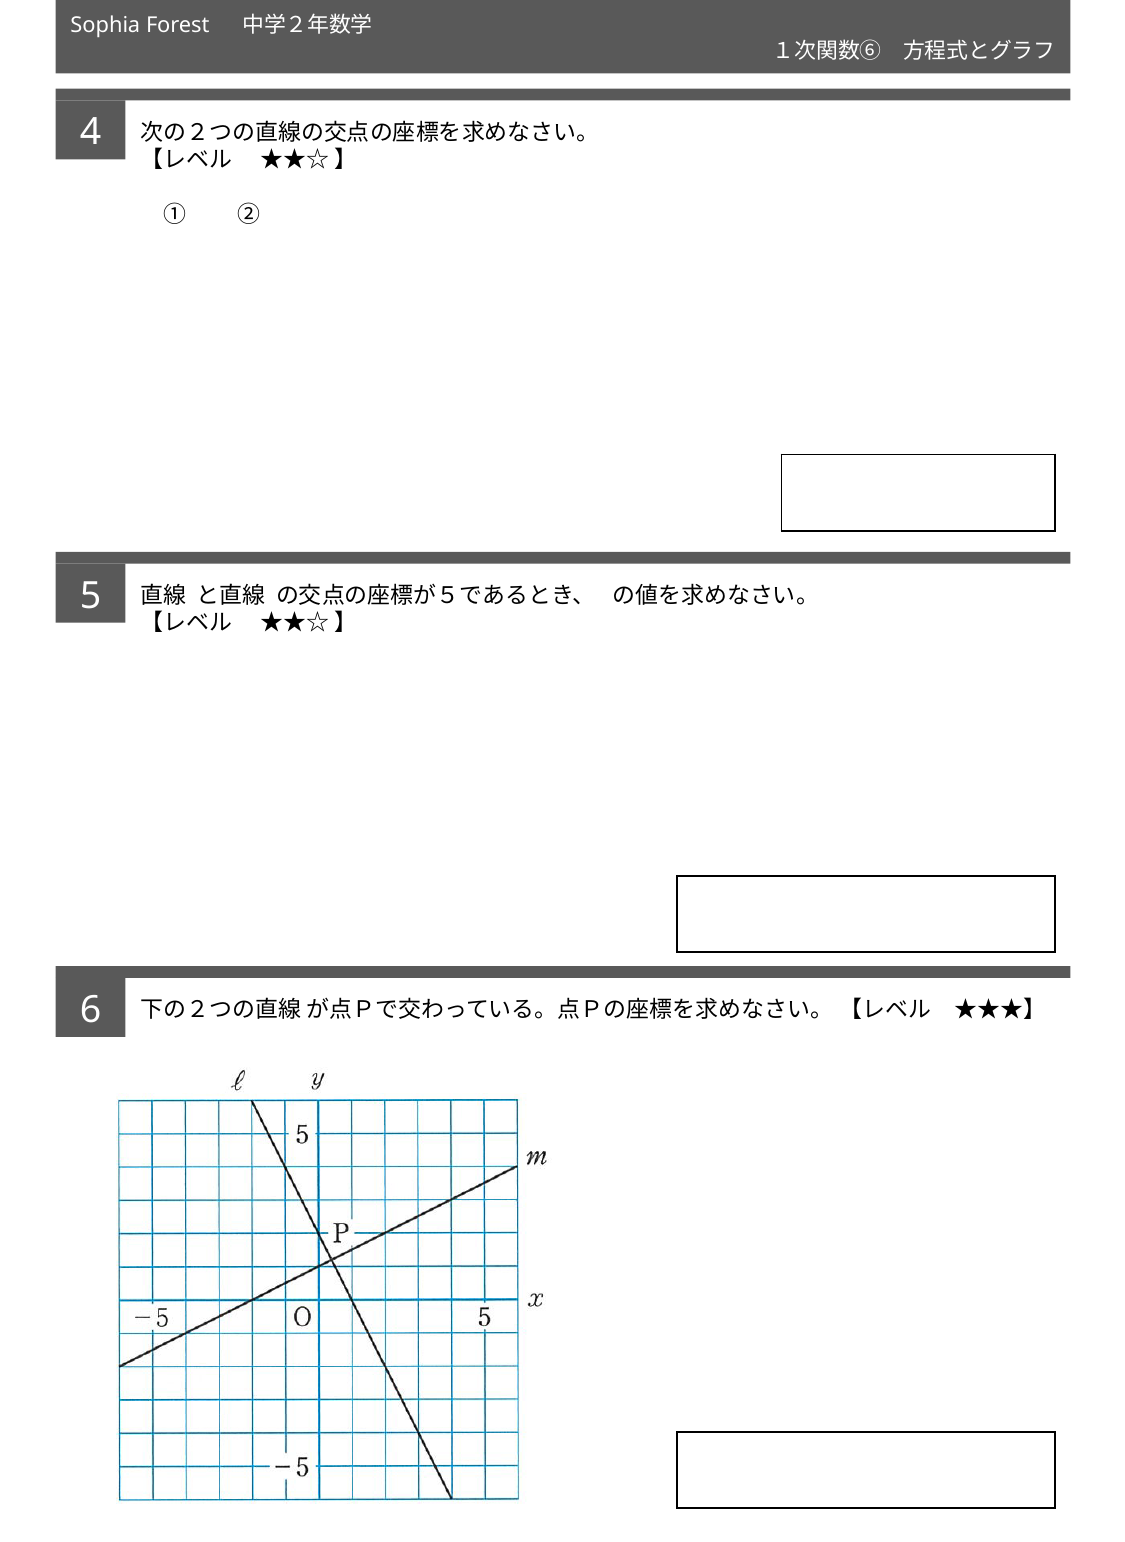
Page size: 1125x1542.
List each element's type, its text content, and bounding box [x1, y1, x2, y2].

text_box 4 [54, 98, 127, 161]
text_box [54, 86, 1072, 102]
text_box 5 [54, 562, 127, 625]
table_header [678, 877, 1054, 951]
table_header [678, 1433, 1054, 1507]
text_box [54, 964, 1072, 980]
text_box Sophia Forest 中学２年数学 １次関数⑥ 方程式とグラフ [54, 0, 1072, 76]
picture [110, 1061, 563, 1521]
text_box 6 [54, 976, 127, 1039]
table_header [782, 455, 1054, 530]
text_box [54, 550, 1072, 566]
